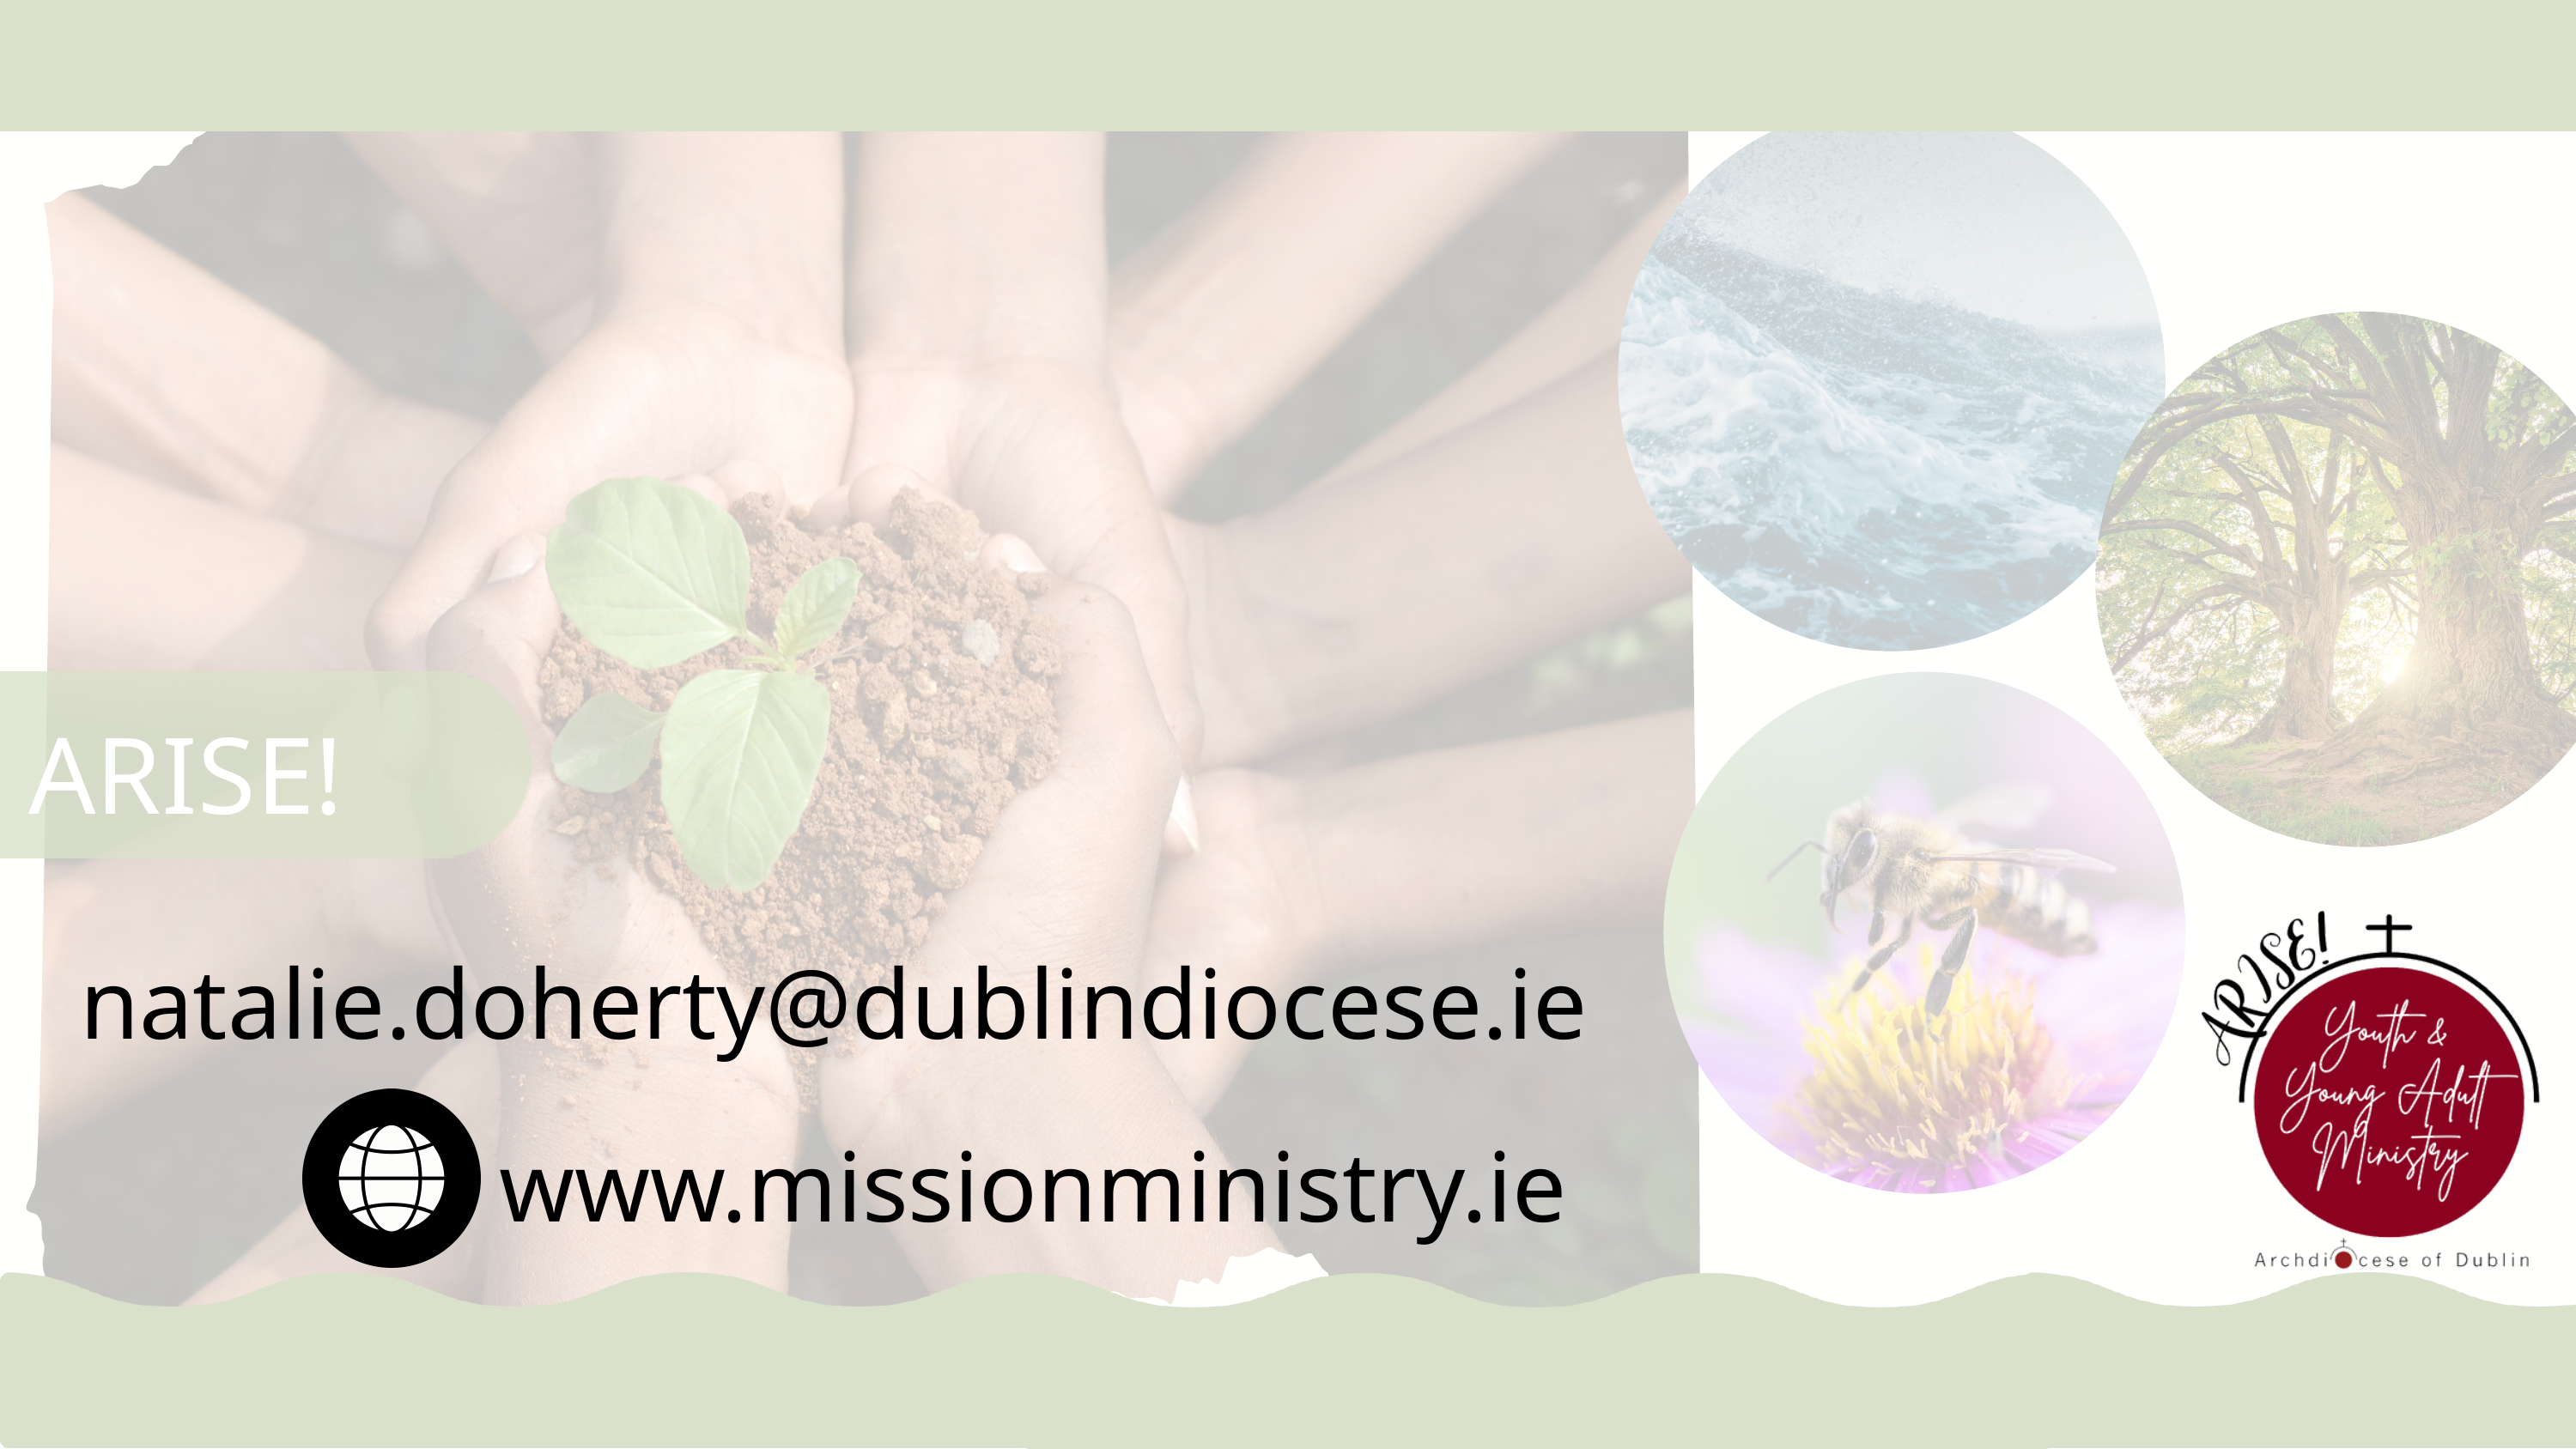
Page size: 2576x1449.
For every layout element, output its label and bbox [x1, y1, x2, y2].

text_box [0, 0, 2576, 1449]
